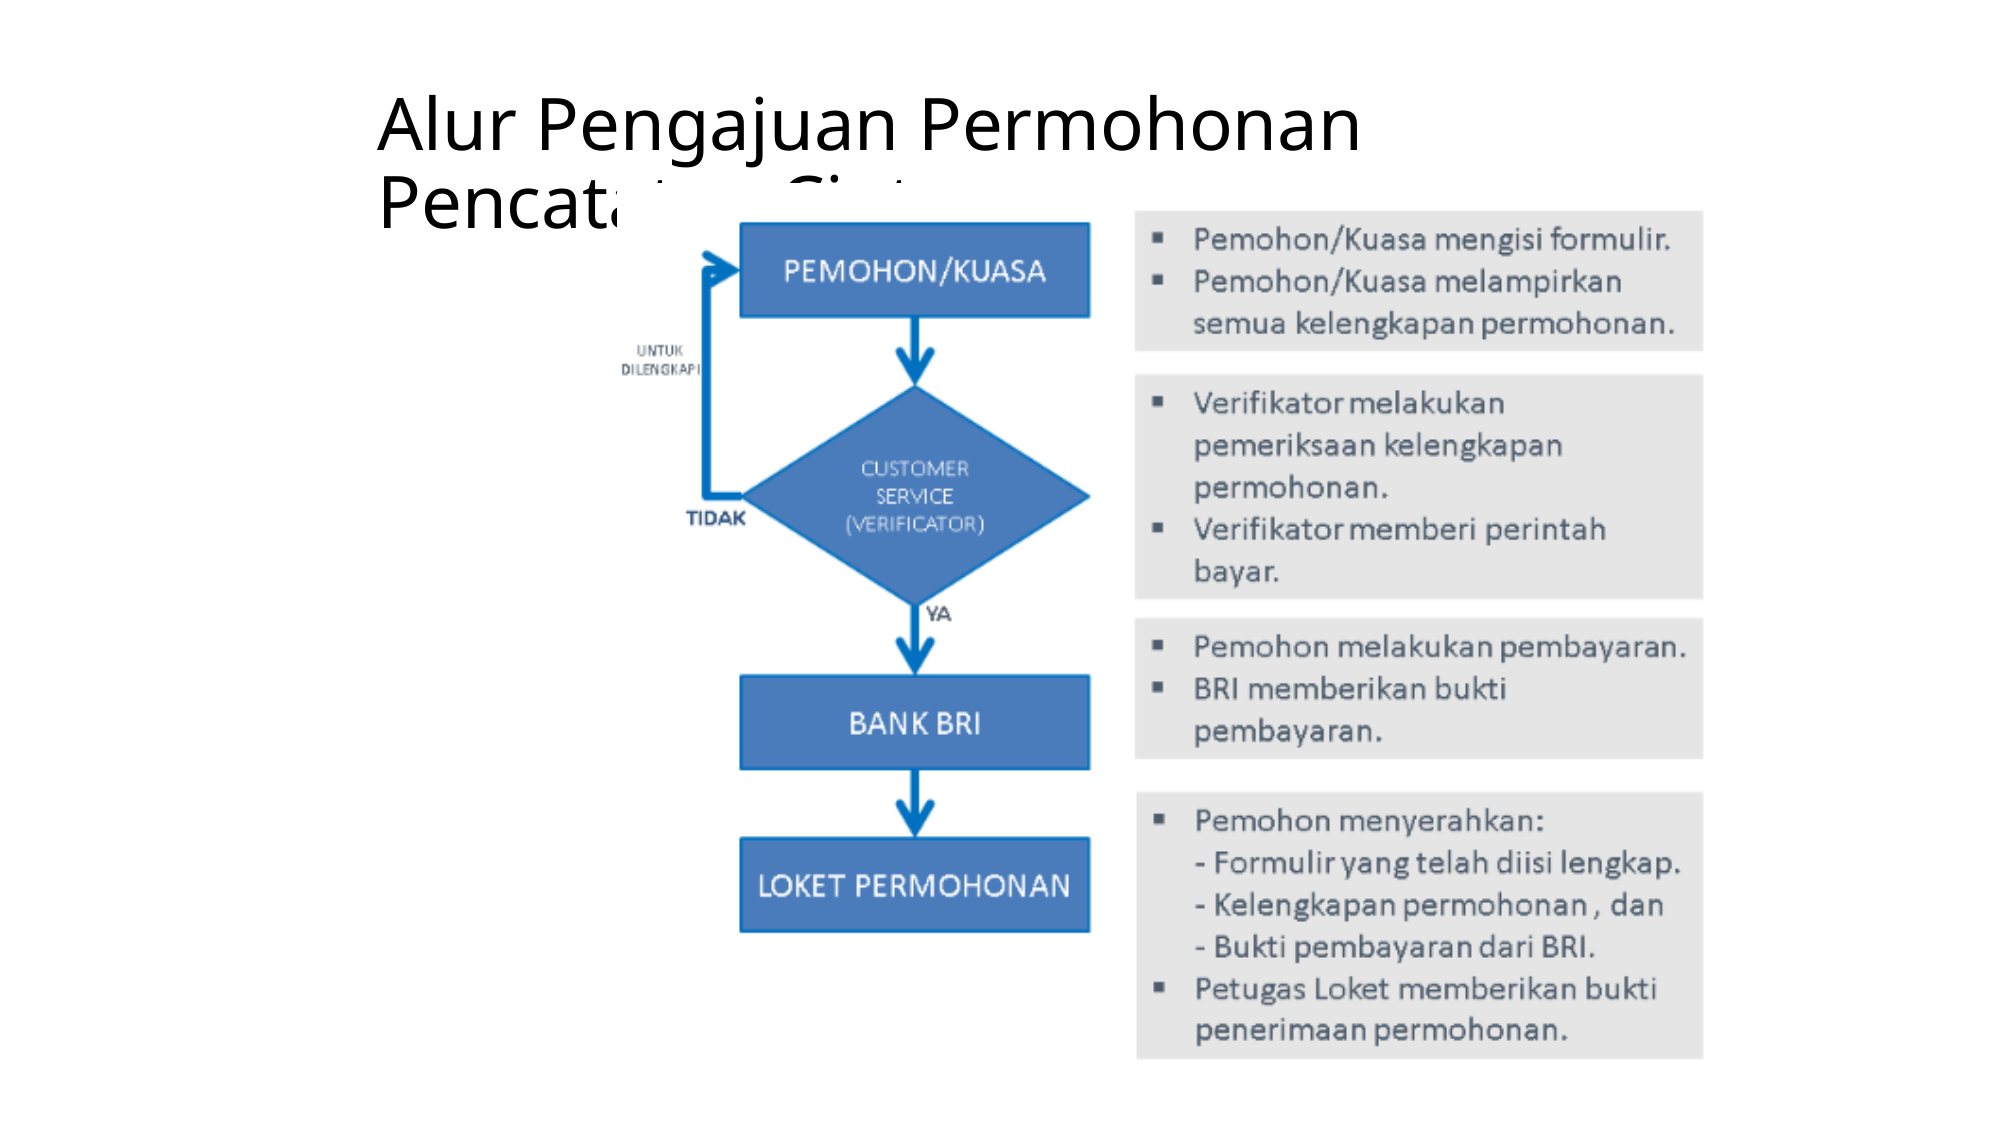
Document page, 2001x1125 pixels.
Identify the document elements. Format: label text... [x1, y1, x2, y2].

title Alur Pengajuan Permohonan Pencatatan Ciptaan [362, 79, 1638, 254]
picture [617, 183, 1725, 1075]
